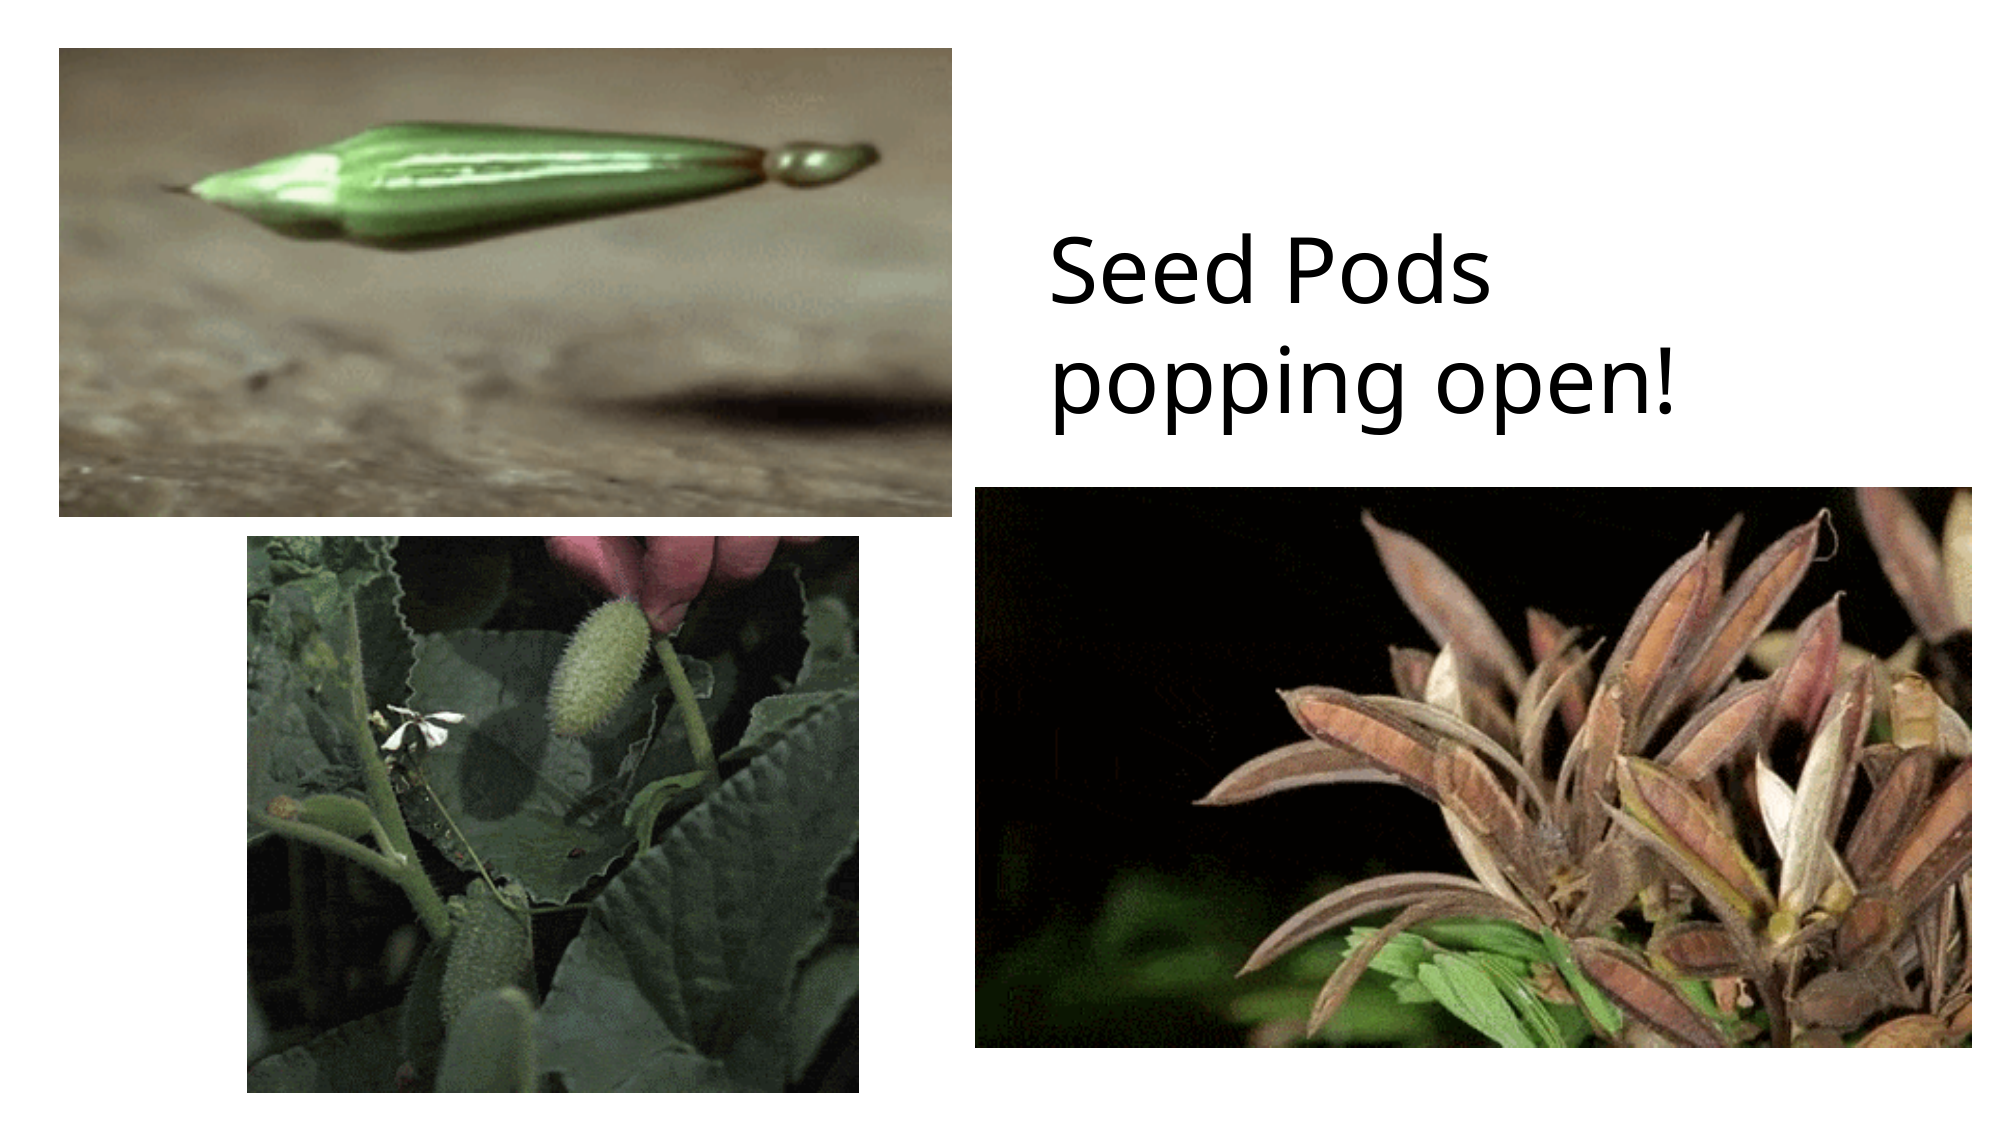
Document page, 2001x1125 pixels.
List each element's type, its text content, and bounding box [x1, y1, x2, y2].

picture [59, 48, 952, 517]
text_box Seed Pods popping open! [1033, 204, 1877, 439]
picture [975, 487, 1972, 1048]
picture [247, 536, 859, 1093]
